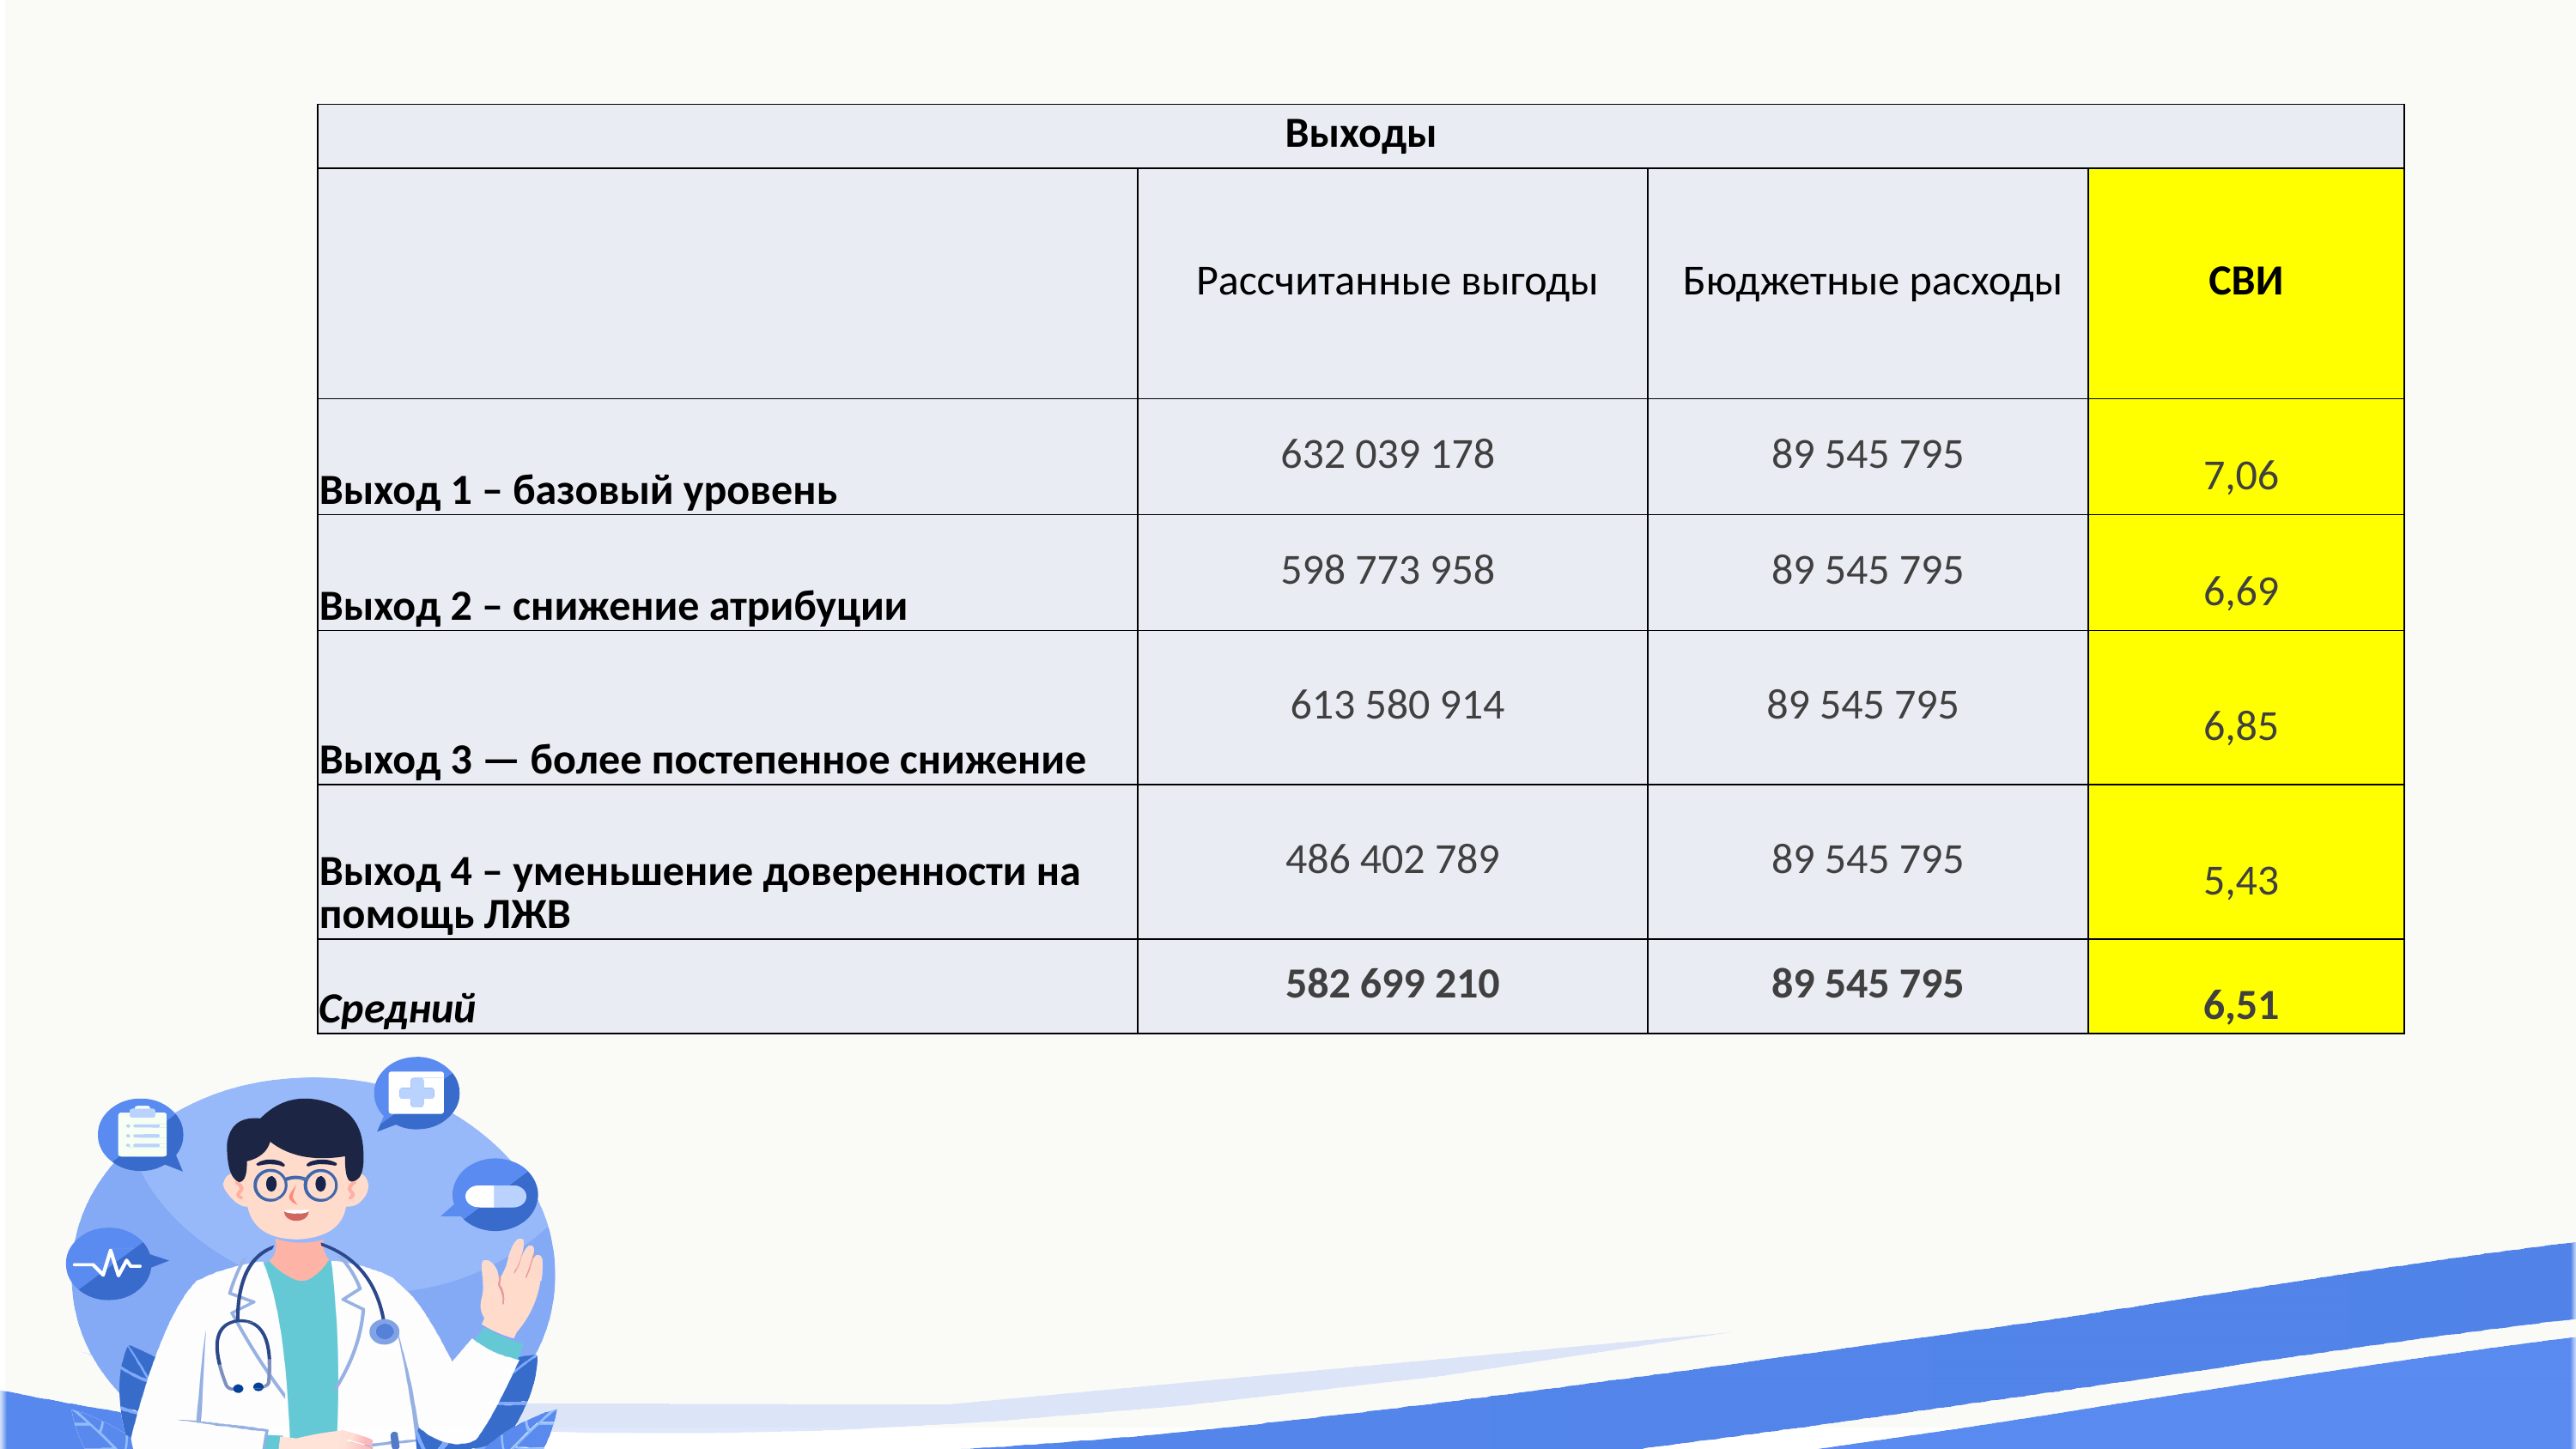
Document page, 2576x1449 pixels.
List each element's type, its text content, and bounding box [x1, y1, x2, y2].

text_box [0, 1056, 2576, 1449]
text_box [5, 0, 2576, 1056]
table_cell 598 773 958 [1139, 515, 1647, 630]
table_cell Бюджетные расходы [1649, 169, 2087, 398]
table_cell 89 545 795 [1649, 940, 2087, 1033]
table_cell 632 039 178 [1139, 399, 1647, 514]
table_cell Выход 1 – базовый уровень [319, 399, 1137, 514]
table_cell 5,43 [2089, 785, 2403, 938]
table_cell 6,85 [2089, 631, 2403, 784]
table_cell 486 402 789 [1139, 785, 1647, 938]
table_cell Выход 3 — более постепенное снижение [319, 631, 1137, 784]
table_cell СВИ [2089, 169, 2403, 398]
table_cell 89 545 795 [1649, 785, 2087, 938]
table_cell 89 545 795 [1649, 515, 2087, 630]
table_cell Средний [319, 940, 1137, 1033]
table_cell 89 545 795 [1649, 399, 2087, 514]
table_header Выходы [319, 105, 2403, 167]
table_cell Рассчитанные выгоды [1139, 169, 1647, 398]
table_cell 89 545 795 [1649, 631, 2087, 784]
table_cell 6,69 [2089, 515, 2403, 630]
table_cell [319, 169, 1137, 398]
table_cell 6,51 [2089, 940, 2403, 1033]
table_cell 7,06 [2089, 399, 2403, 514]
table_cell Выход 4 – уменьшение доверенности на помощь ЛЖВ [319, 785, 1137, 938]
table_cell 613 580 914 [1139, 631, 1647, 784]
table_cell 582 699 210 [1139, 940, 1647, 1033]
table_cell Выход 2 – снижение атрибуции [319, 515, 1137, 630]
